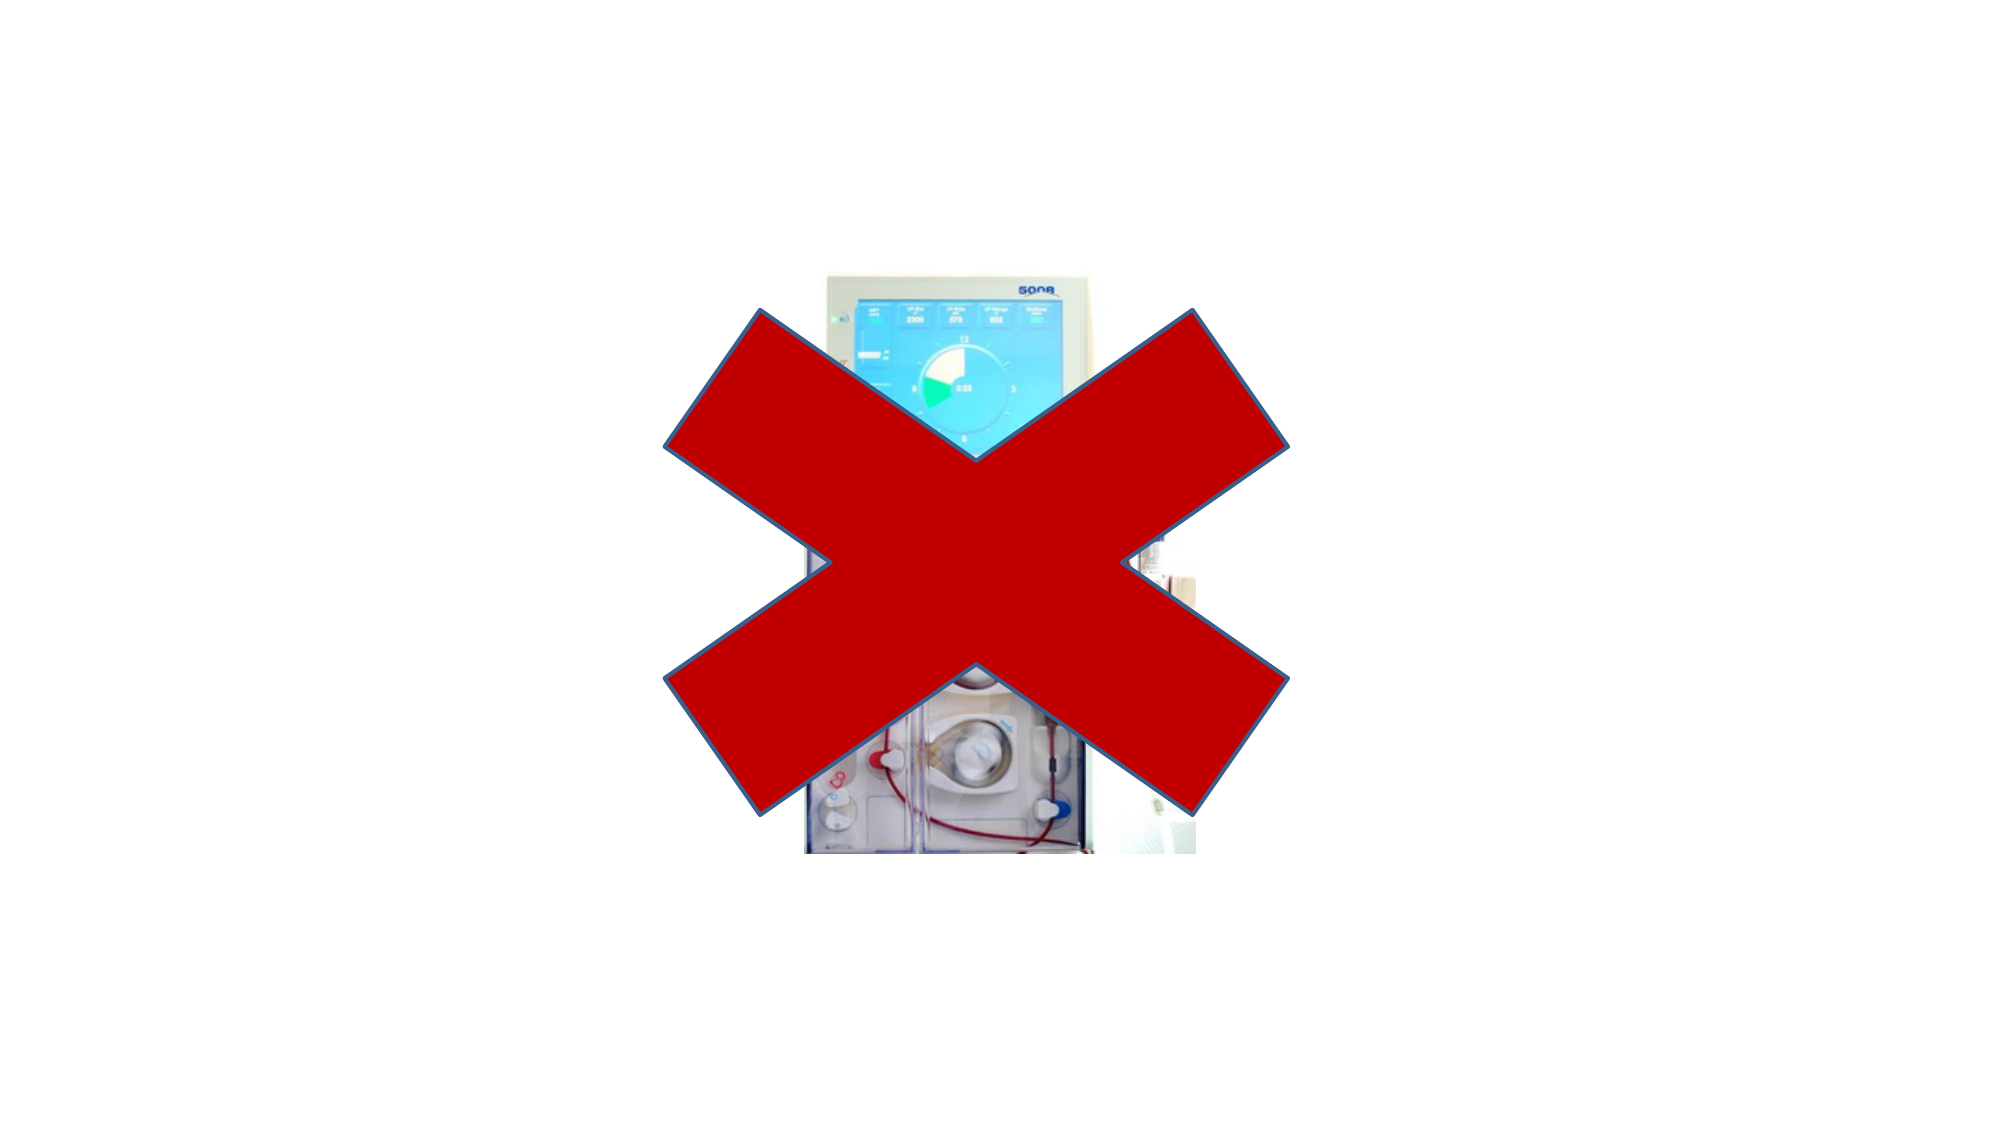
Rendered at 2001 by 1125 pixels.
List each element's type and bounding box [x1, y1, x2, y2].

text_box [662, 307, 799, 543]
text_box [662, 581, 799, 818]
text_box [1199, 315, 1290, 512]
text_box [1199, 613, 1290, 810]
picture [804, 271, 1196, 854]
